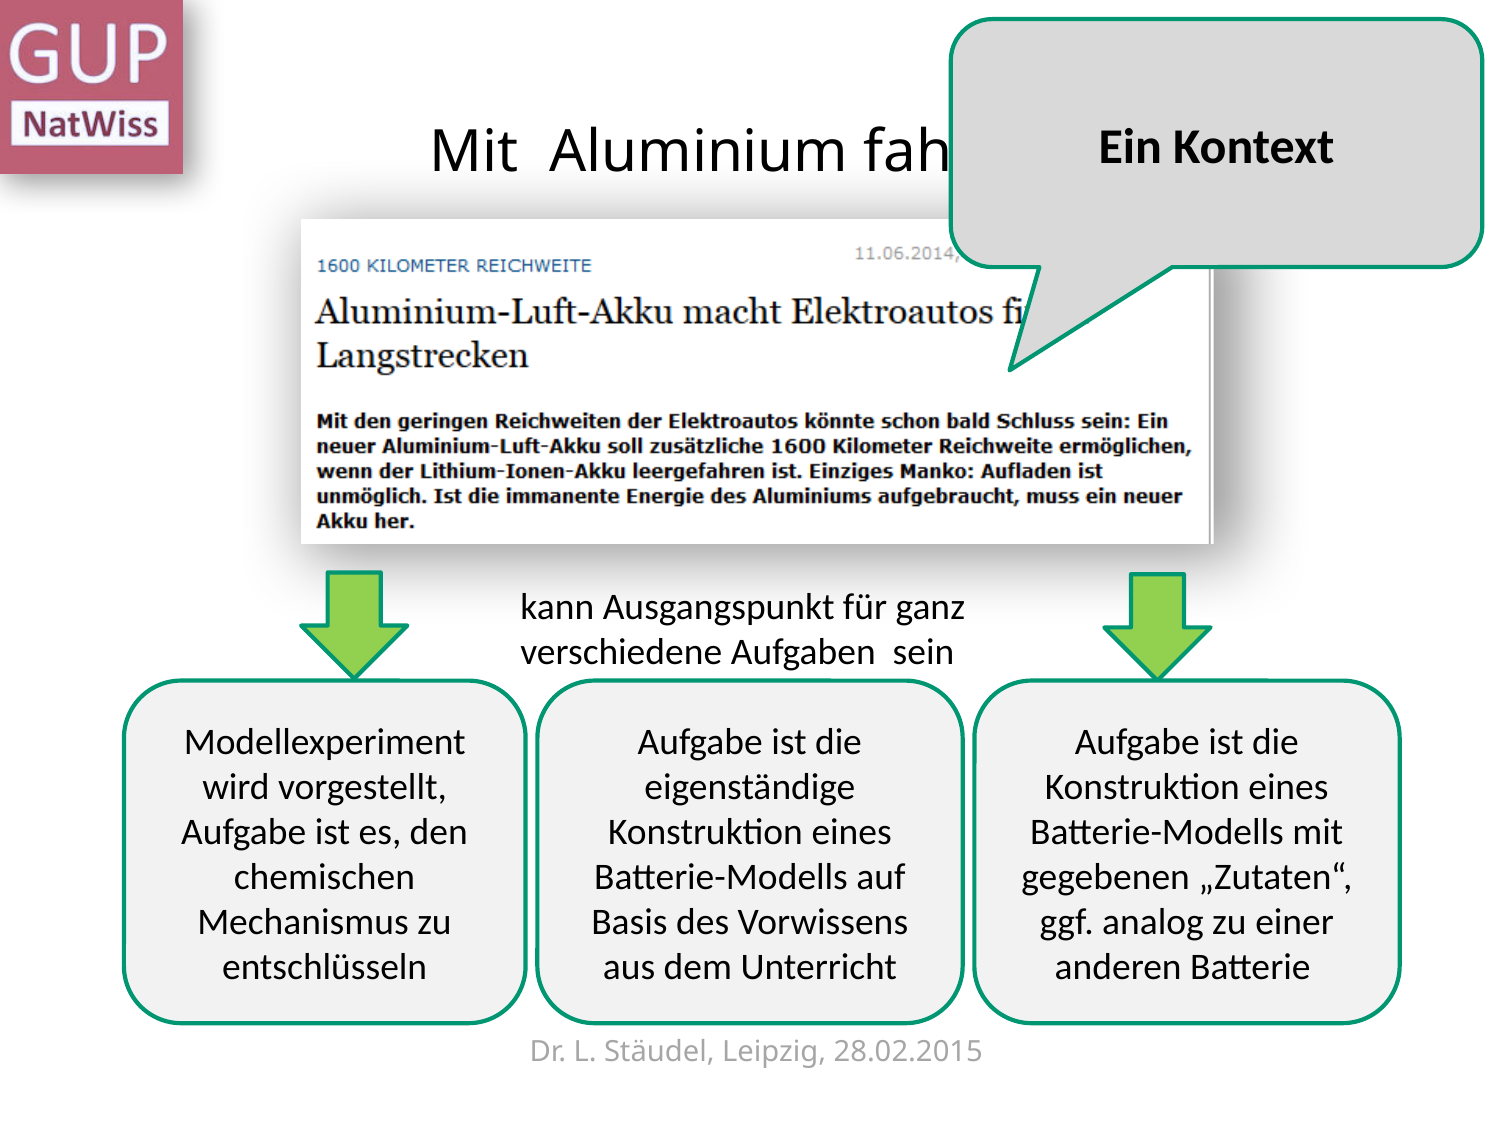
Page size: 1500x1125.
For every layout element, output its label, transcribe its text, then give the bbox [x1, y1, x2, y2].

text_box kann Ausgangspunkt für ganz verschiedene Aufgaben sein [505, 574, 990, 679]
text_box Ein Kontext [948, 16, 1485, 270]
title Mit Aluminium fahren? [100, 54, 949, 243]
text_box Modellexperiment wird vorgestellt, Aufgabe ist es, den chemischen Mechanismus zu entschlüsseln [121, 678, 528, 1026]
picture [300, 219, 1214, 544]
text_box Aufgabe ist die Konstruktion eines Batterie-Modells mit gegebenen „Zutaten“, ggf. analog zu einer anderen Batterie [972, 678, 1402, 1026]
text_box [299, 570, 410, 678]
text_box Aufgabe ist die eigenständige Konstruktion eines Batterie-Modells auf Basis des Vorwissens aus dem Unterricht [535, 678, 965, 1026]
text_box [1102, 572, 1213, 678]
picture [0, 0, 184, 175]
footer Dr. L. Stäudel, Leipzig, 28.02.2015 [371, 1024, 1142, 1101]
